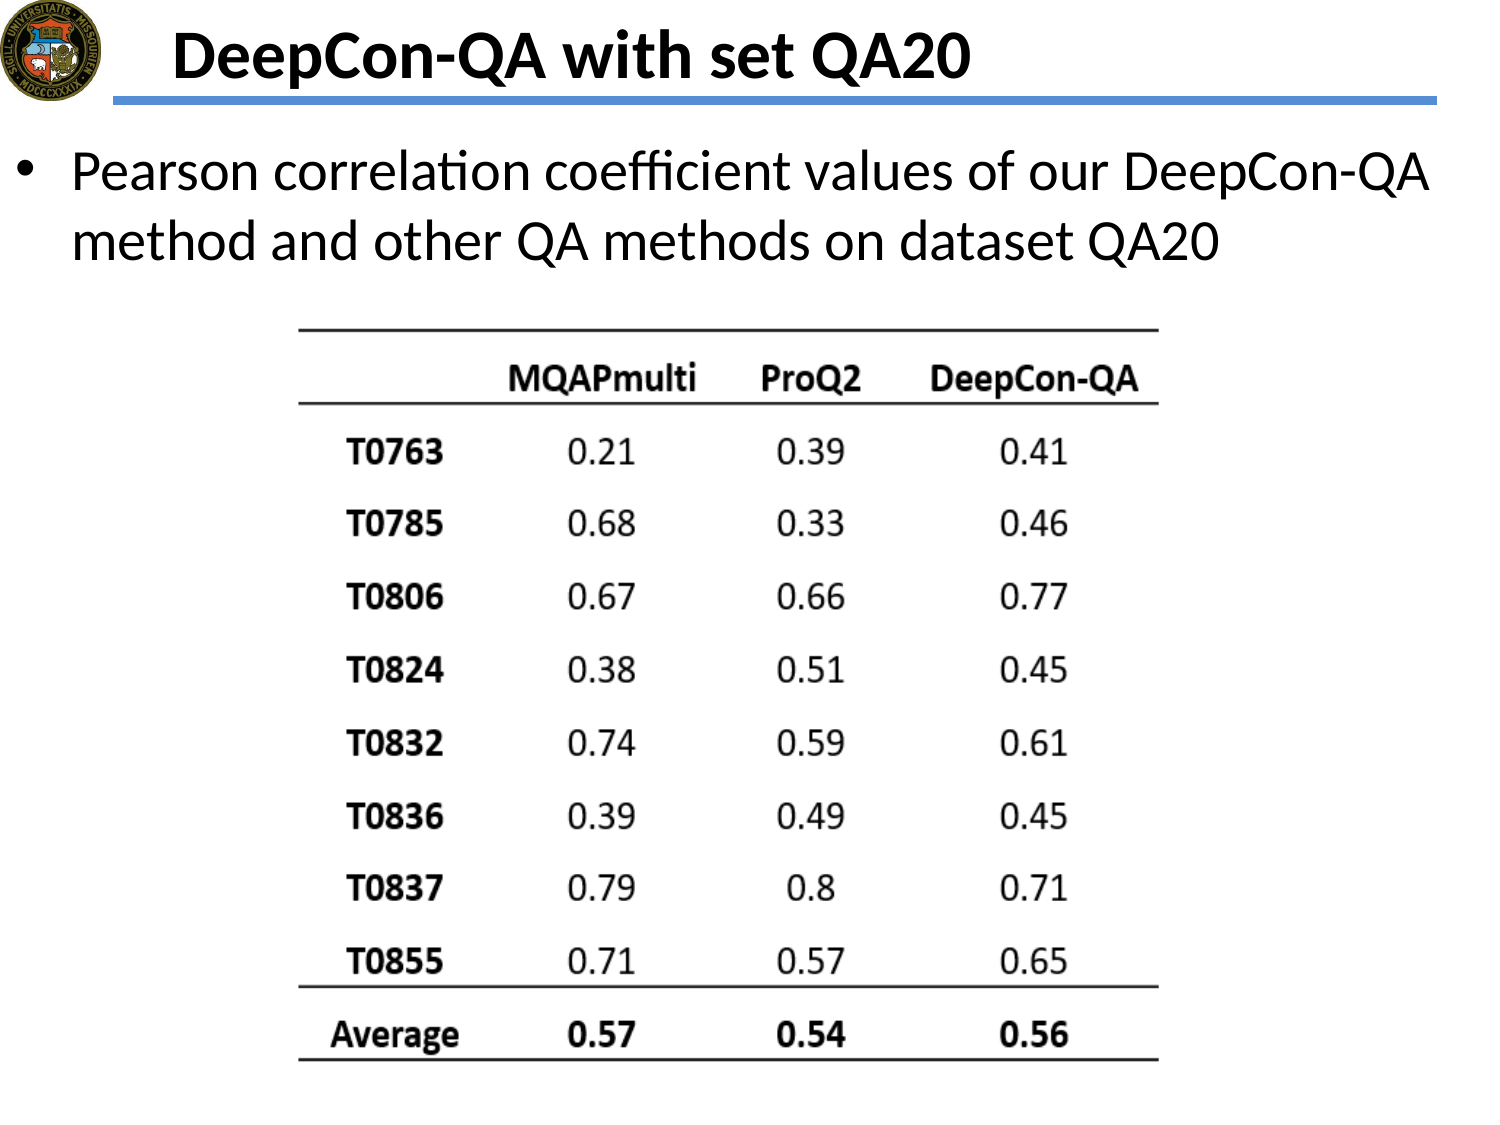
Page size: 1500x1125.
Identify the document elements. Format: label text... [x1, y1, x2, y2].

list Pearson correlation coefficient values of our DeepCon-QA method and other QA methods on dataset QA20 [0, 125, 1500, 1125]
title DeepCon-QA with set QA20 [157, 1, 1475, 101]
picture [0, 0, 101, 101]
picture [287, 312, 1176, 1088]
